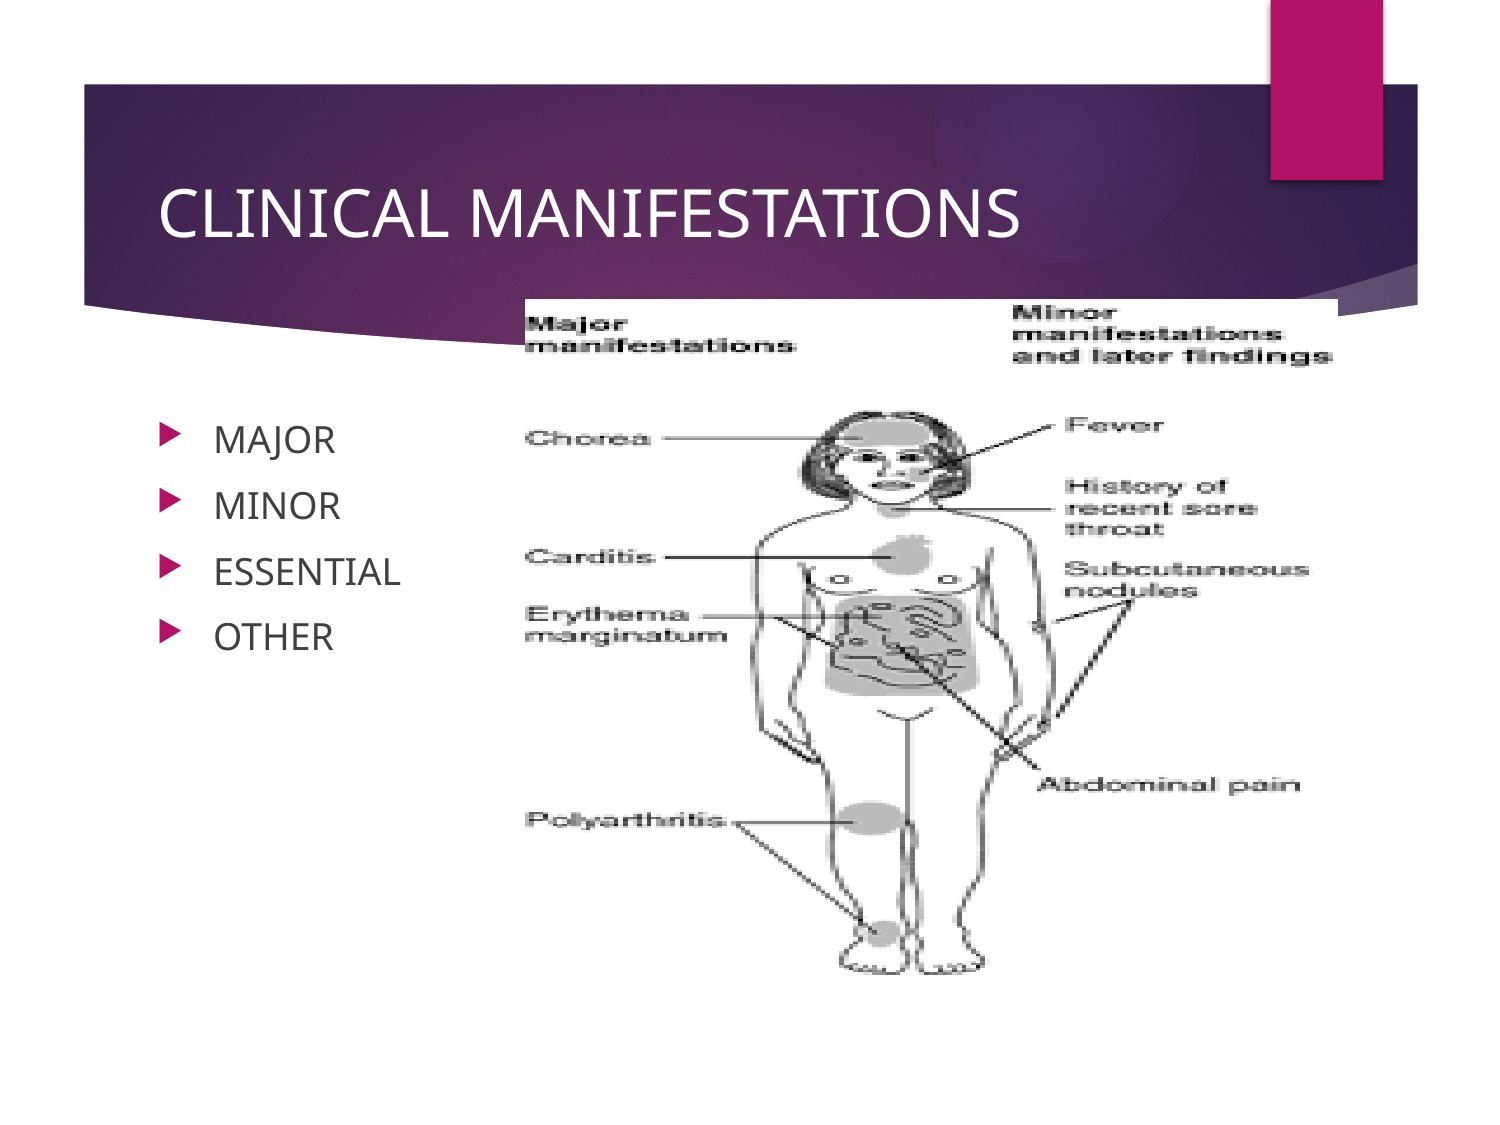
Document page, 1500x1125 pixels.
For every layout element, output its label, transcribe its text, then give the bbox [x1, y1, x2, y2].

list MAJOR MINOR ESSENTIAL OTHER [141, 408, 1183, 988]
picture [524, 299, 1338, 976]
title CLINICAL MANIFESTATIONS [142, 152, 1183, 269]
